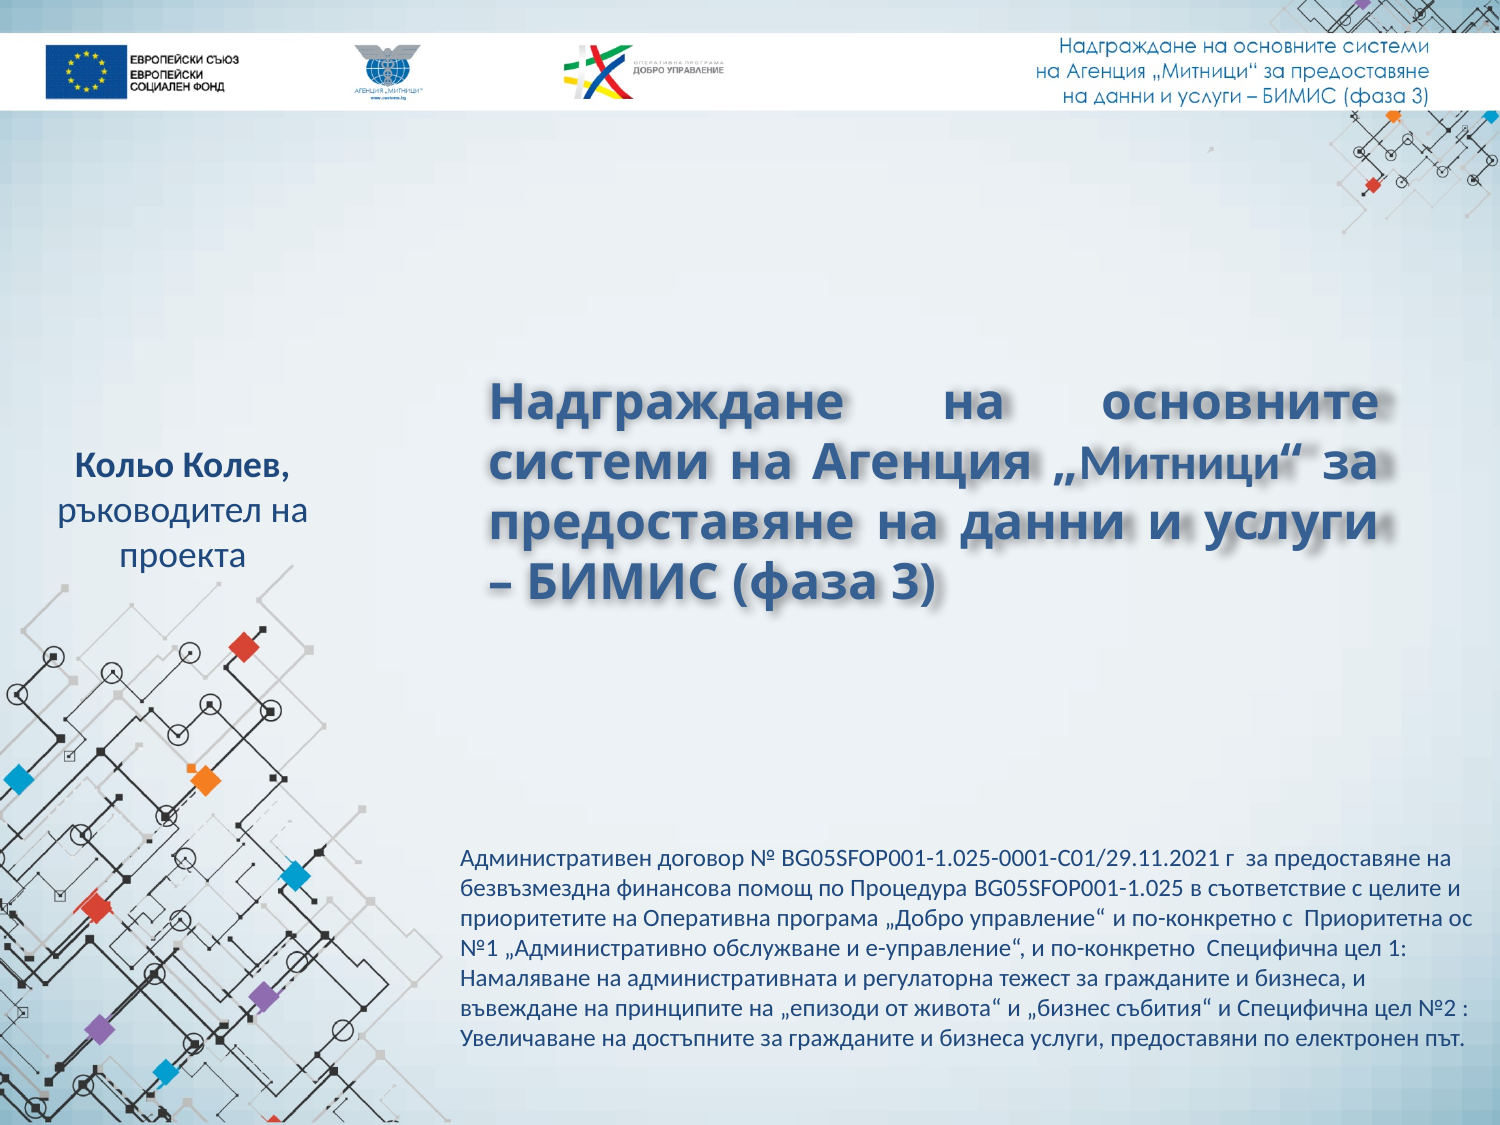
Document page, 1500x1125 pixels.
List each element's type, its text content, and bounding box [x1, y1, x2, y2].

text_box Административен договор № BG05SFOP001-1.025-0001-С01/29.11.2021 г за предоставяне на безвъзмездна финансова помощ по Процедура BG05SFOP001-1.025 в съответствие с целите и приоритетите на Оперативна програма „Добро управление“ и по-конкретно с Приоритетна ос №1 „Административно обслужване и е-управление“, и по-конкретно Специфична цел 1: Намаляване на административната и регулаторна тежест за гражданите и бизнеса, и въвеждане на принципите на „епизоди от живота“ и „бизнес събития“ и Специфична цел №2 : Увеличаване на достъпните за гражданите и бизнеса услуги, предоставяни по електронен път. [445, 834, 1497, 1059]
text_box Кольо Колев, ръководител на проекта [29, 432, 337, 583]
text_box Надграждане на основните системи на Агенция „Митници“ за предоставяне на данни и услуги – БИМИС (фаза 3) [473, 362, 1395, 618]
picture [0, 0, 1500, 1125]
